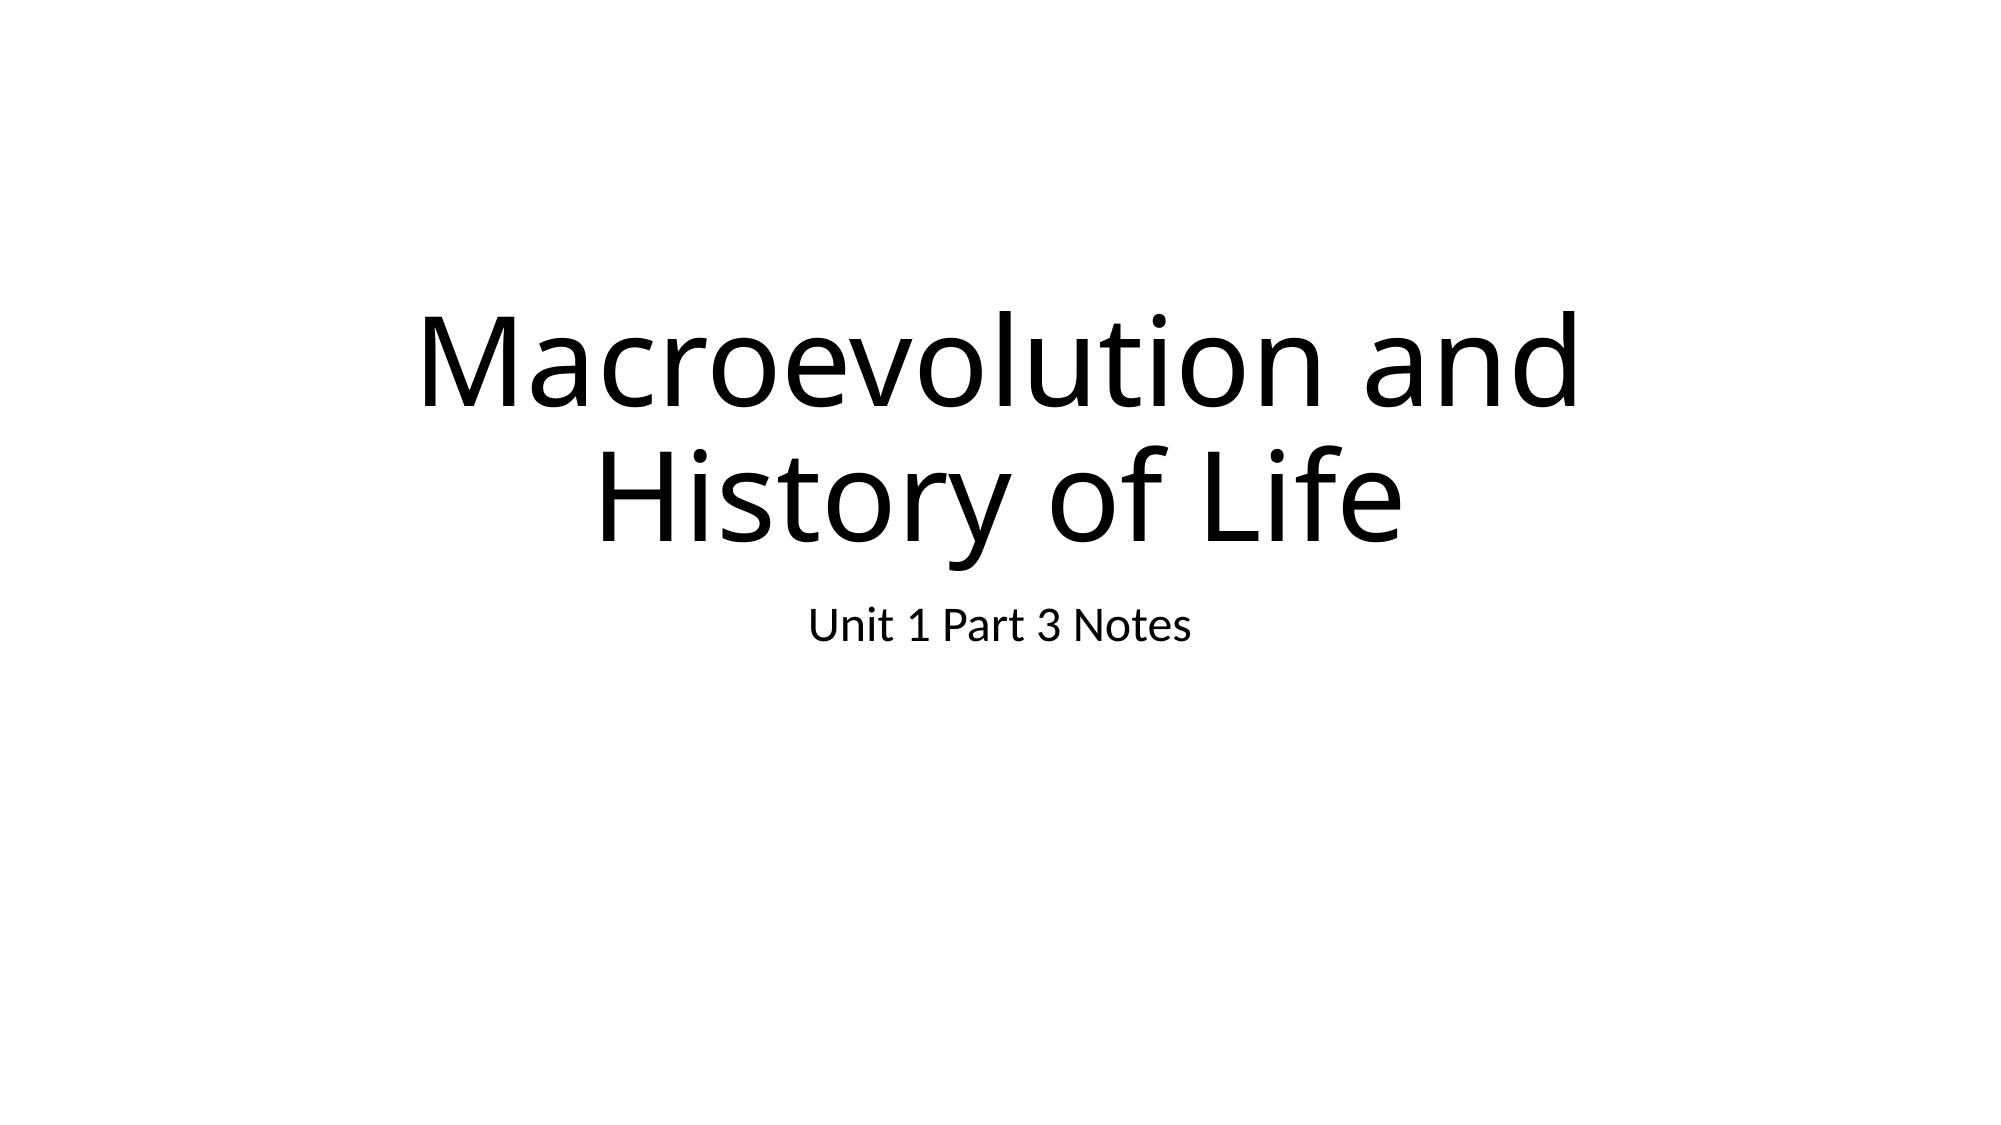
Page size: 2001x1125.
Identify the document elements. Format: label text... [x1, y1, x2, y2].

subtitle Unit 1 Part 3 Notes [249, 590, 1750, 863]
title Macroevolution and History of Life [249, 184, 1750, 576]
